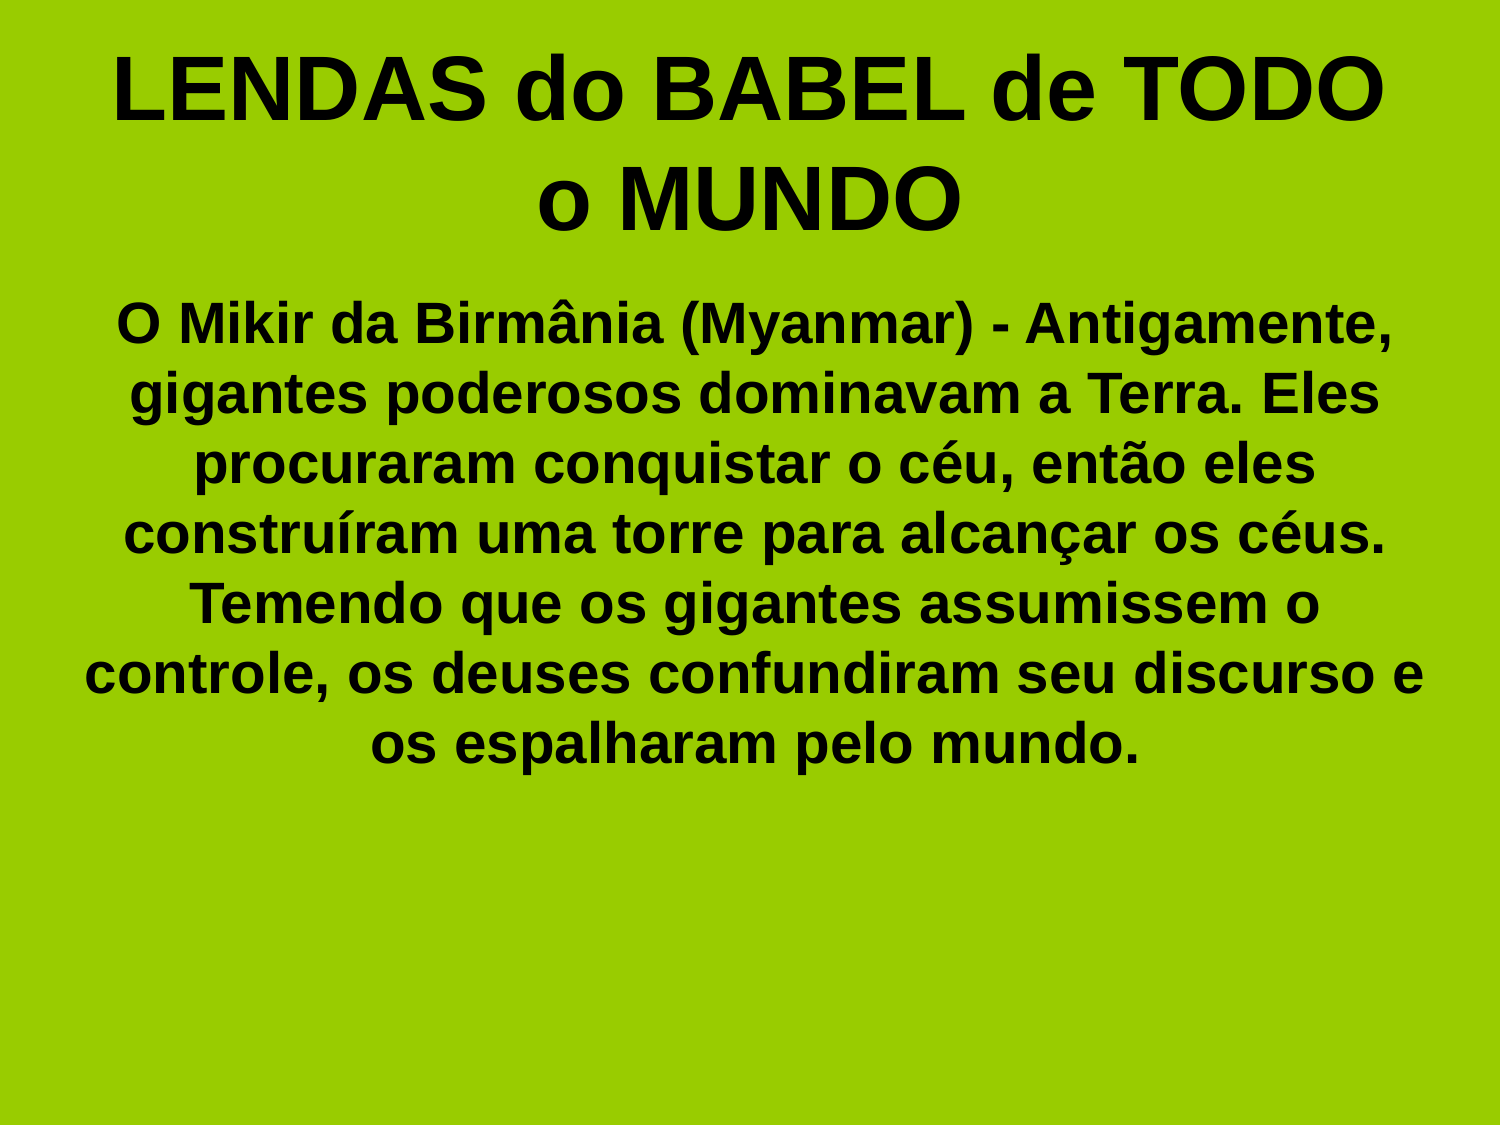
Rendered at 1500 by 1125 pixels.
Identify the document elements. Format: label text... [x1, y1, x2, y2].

title LENDAS do BABEL de TODO o MUNDO [74, 44, 1426, 233]
text_box O Mikir da Birmânia (Myanmar) - Antigamente, gigantes poderosos dominavam a Terra. Eles procuraram conquistar o céu, então eles construíram uma torre para alcançar os céus. Temendo que os gigantes assumissem o controle, os deuses confundiram seu discurso e os espalharam pelo mundo. [64, 278, 1447, 783]
